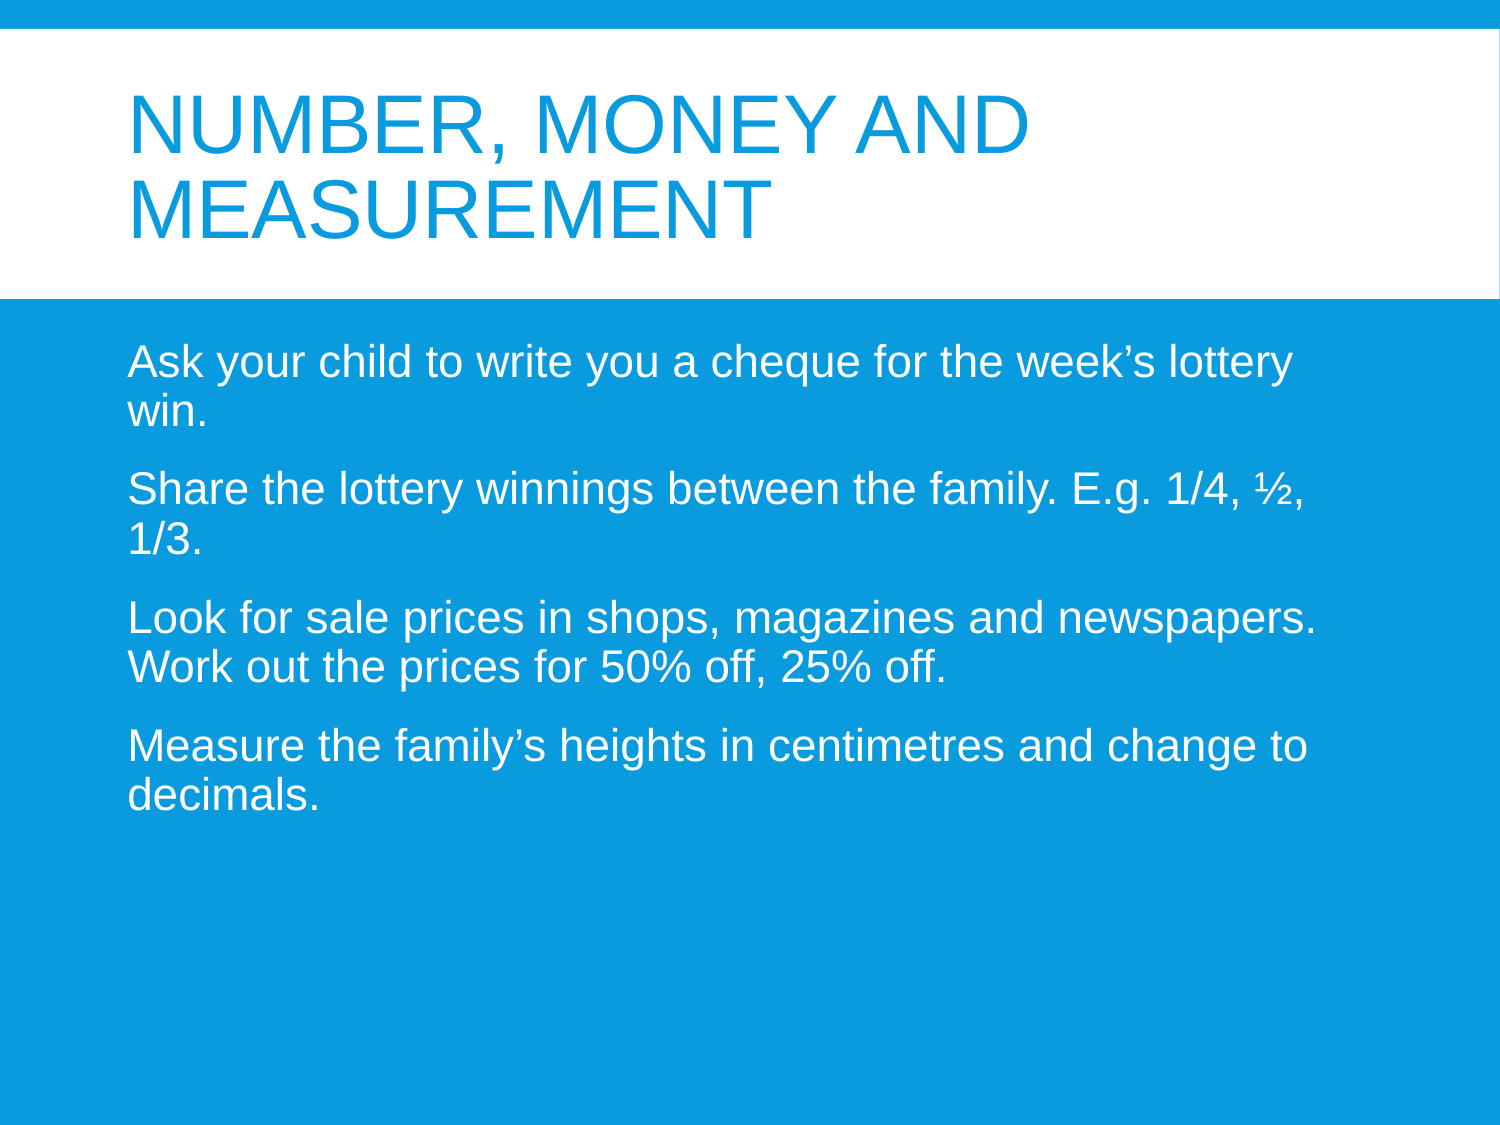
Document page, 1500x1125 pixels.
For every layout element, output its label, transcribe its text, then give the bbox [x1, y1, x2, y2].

title Number, Money and Measurement [112, 46, 1388, 295]
list Ask your child to write you a cheque for the week’s lottery win. Share the lottery winnings between the family. E.g. 1/4, ½, 1/3. Look for sale prices in shops, magazines and newspapers. Work out the prices for 50% off, 25% off. Measure the family’s heights in centimetres and change to decimals. [112, 329, 1388, 1020]
